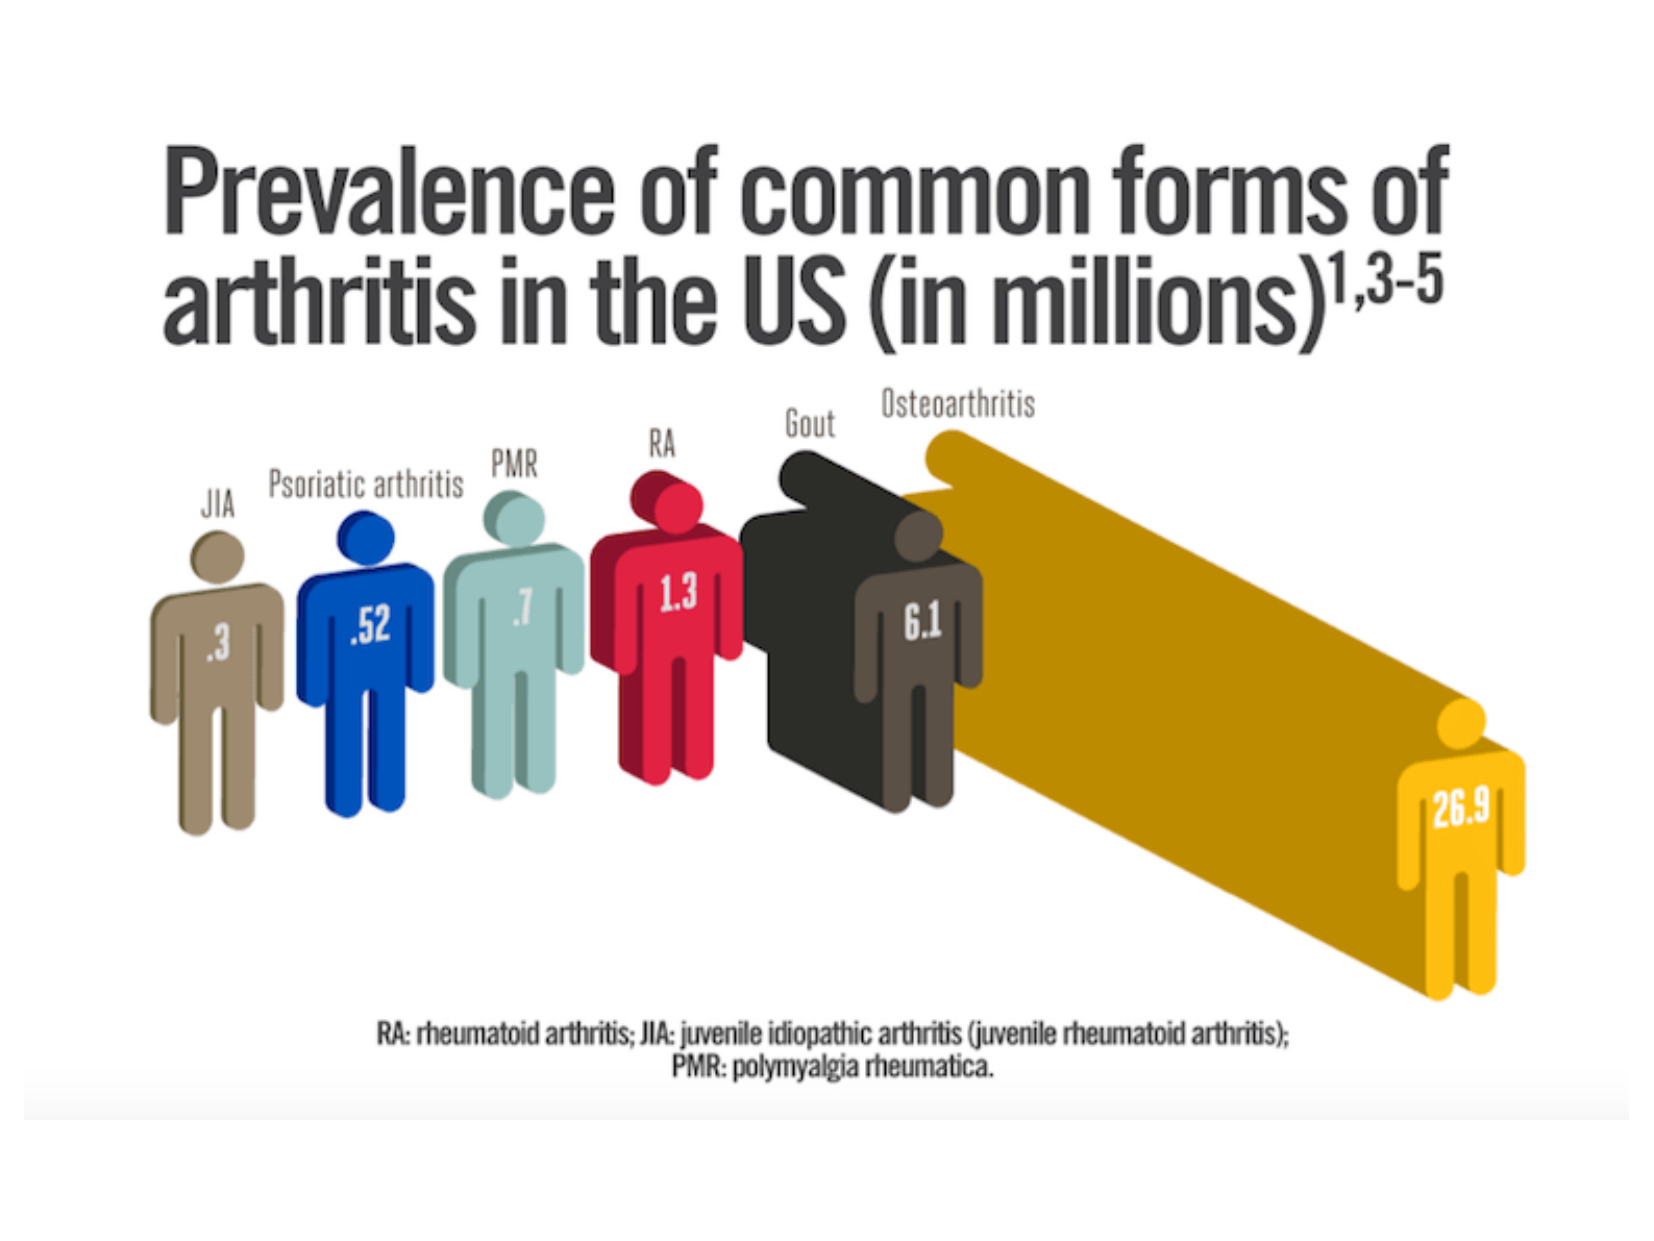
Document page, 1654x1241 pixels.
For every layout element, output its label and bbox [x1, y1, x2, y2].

picture [24, 119, 1630, 1121]
